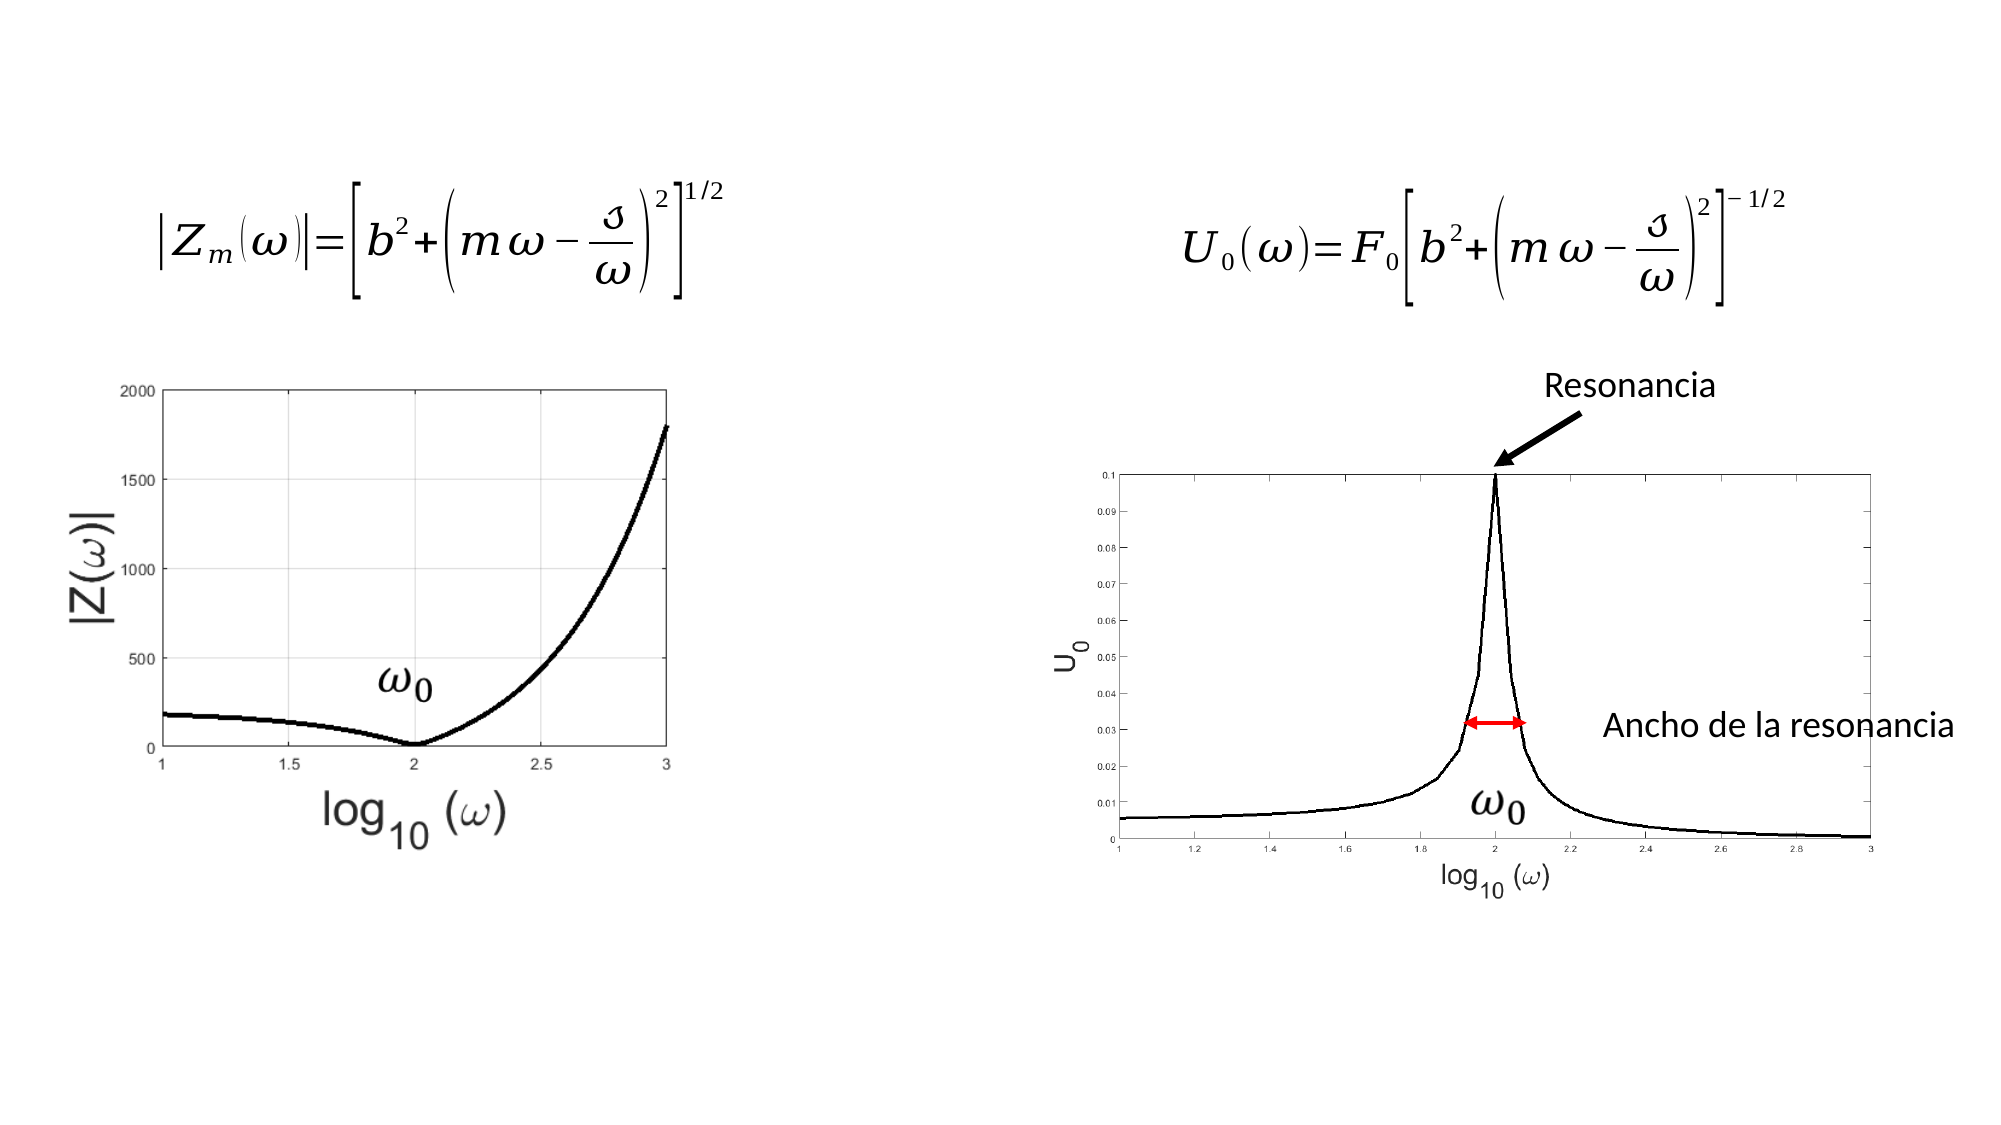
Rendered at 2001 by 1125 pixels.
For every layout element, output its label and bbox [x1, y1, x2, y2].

text_box [1045, 439, 1896, 904]
text_box [54, 352, 732, 860]
text_box [1462, 692, 1976, 754]
text_box [1493, 352, 1735, 467]
